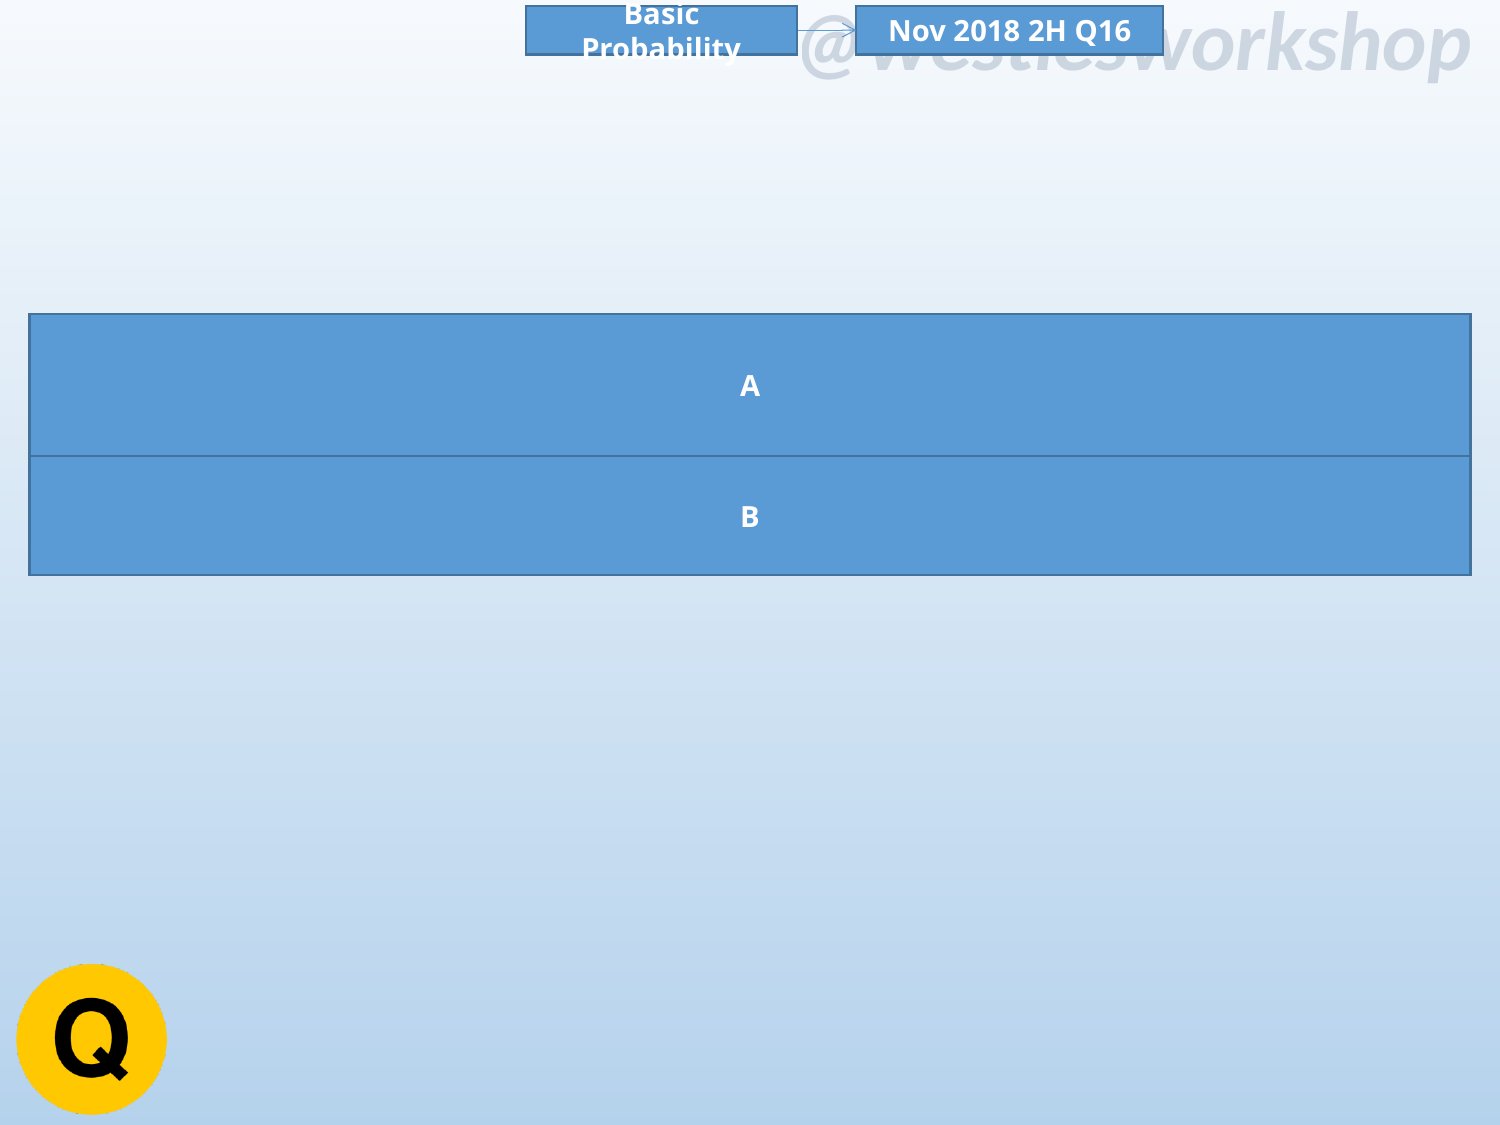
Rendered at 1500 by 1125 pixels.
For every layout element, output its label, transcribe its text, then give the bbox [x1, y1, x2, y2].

text_box Nov 2018 2H Q16 [855, 5, 1164, 56]
picture [29, 314, 1471, 575]
picture [0, 940, 191, 1125]
text_box Basic Probability [525, 5, 798, 56]
